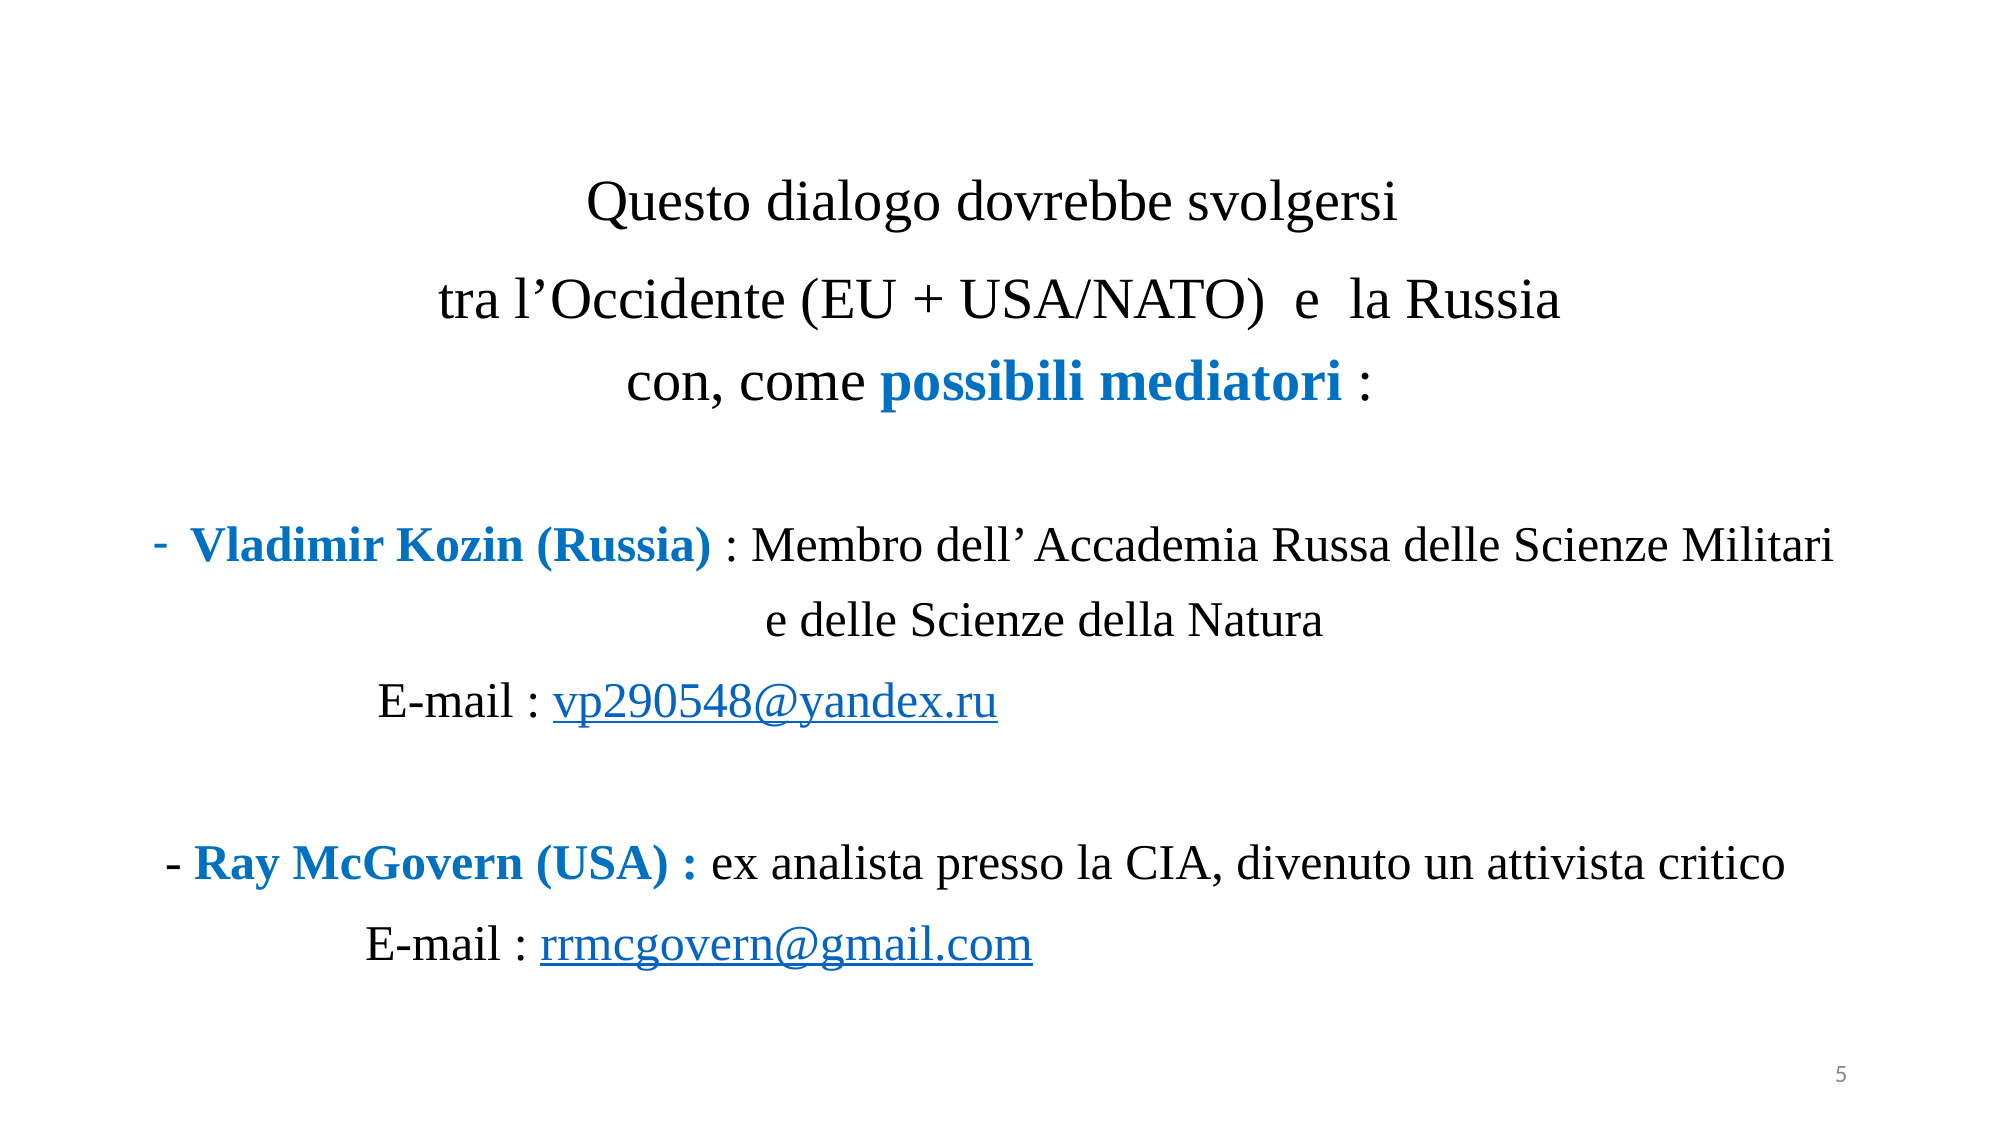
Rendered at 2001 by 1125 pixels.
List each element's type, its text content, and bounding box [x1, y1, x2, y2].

list Questo dialogo dovrebbe svolgersi tra l’Occidente (EU + USA/NATO) e la Russia con, come possibili mediatori : Vladimir Kozin (Russia) : Membro dell’ Accademia Russa delle Scienze Militari e delle Scienze della Natura E-mail : vp290548@yandex.ru - Ray McGovern (USA) : ex analista presso la CIA, divenuto un attivista critico E-mail : rrmcgovern@gmail.com [137, 57, 1863, 1014]
slide_number 5 [1412, 1042, 1863, 1103]
